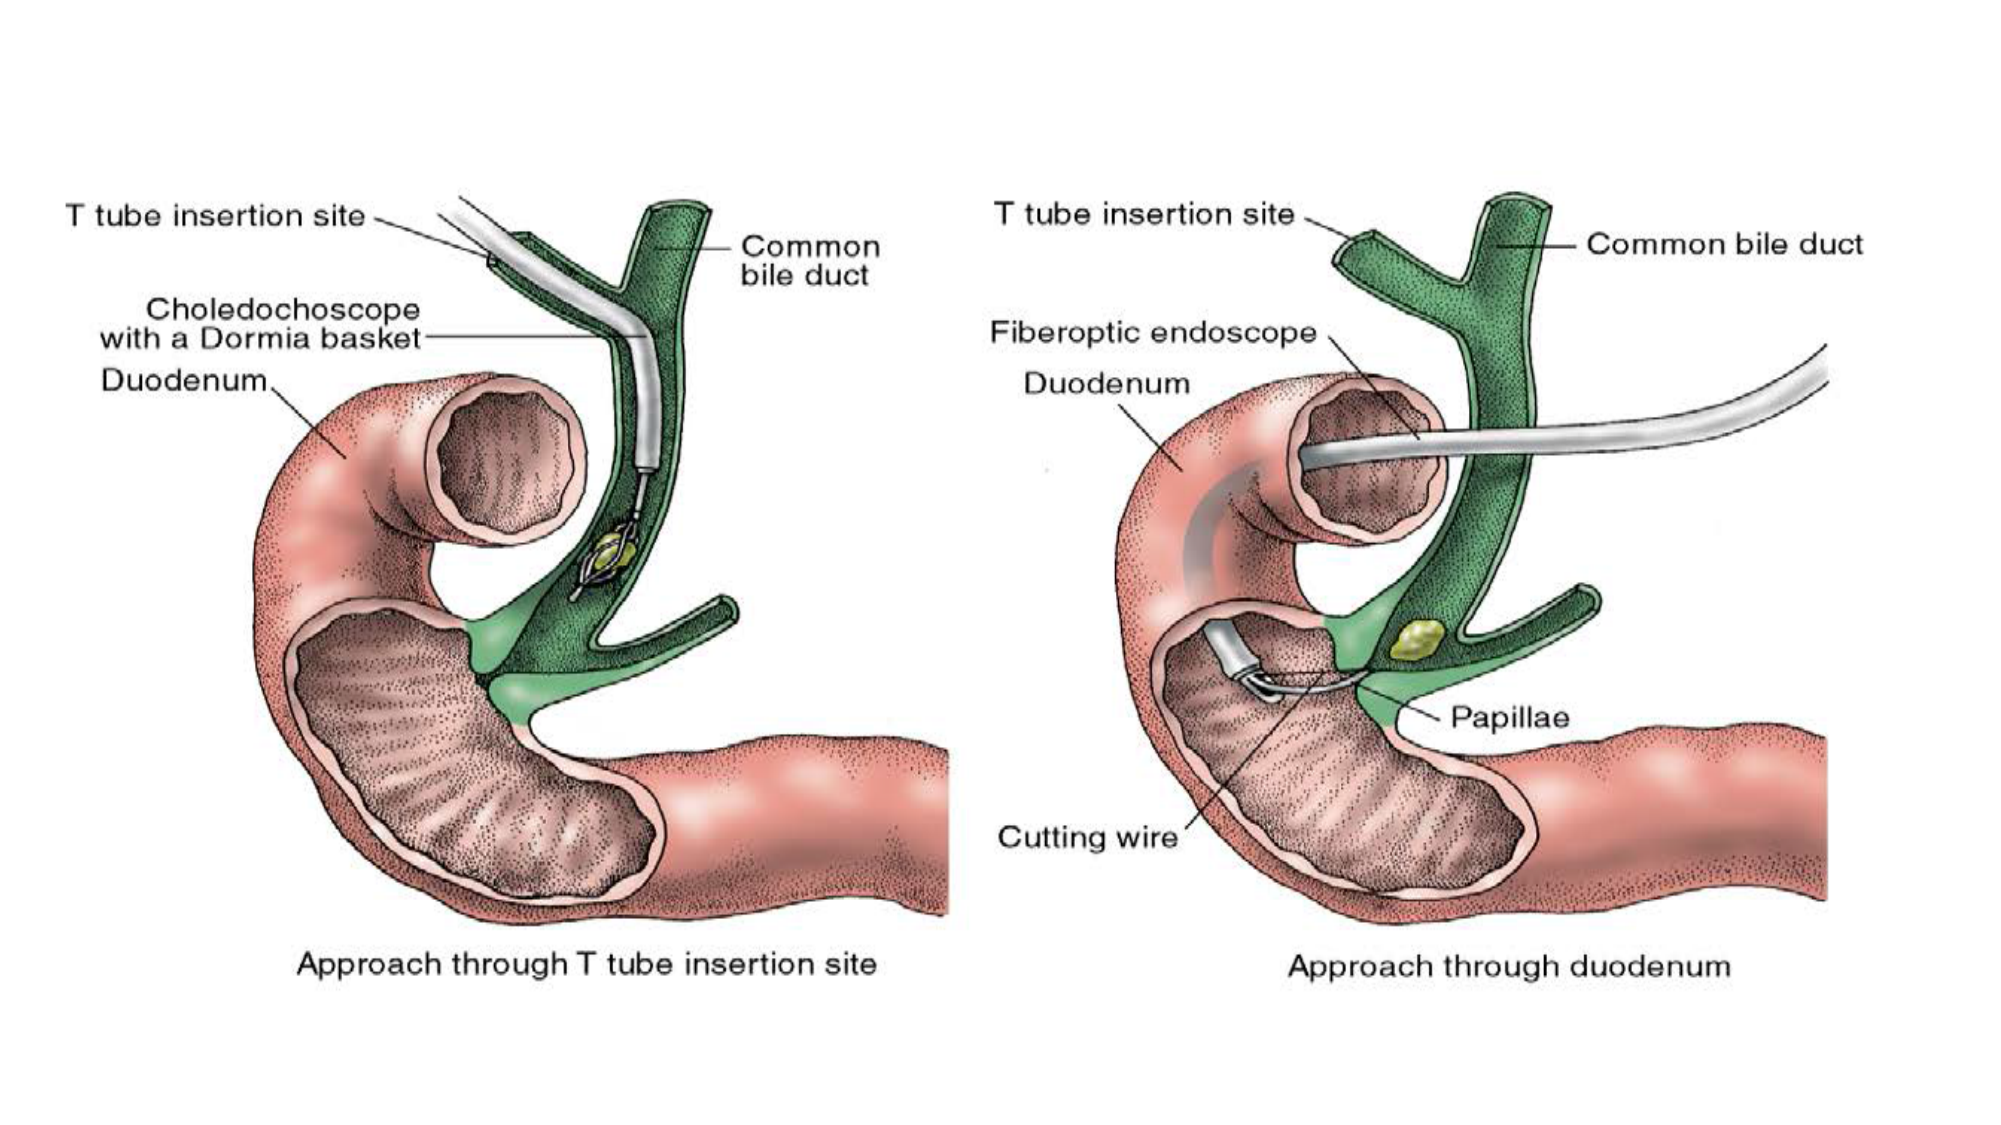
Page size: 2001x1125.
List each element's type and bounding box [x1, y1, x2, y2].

picture [65, 80, 1892, 1046]
